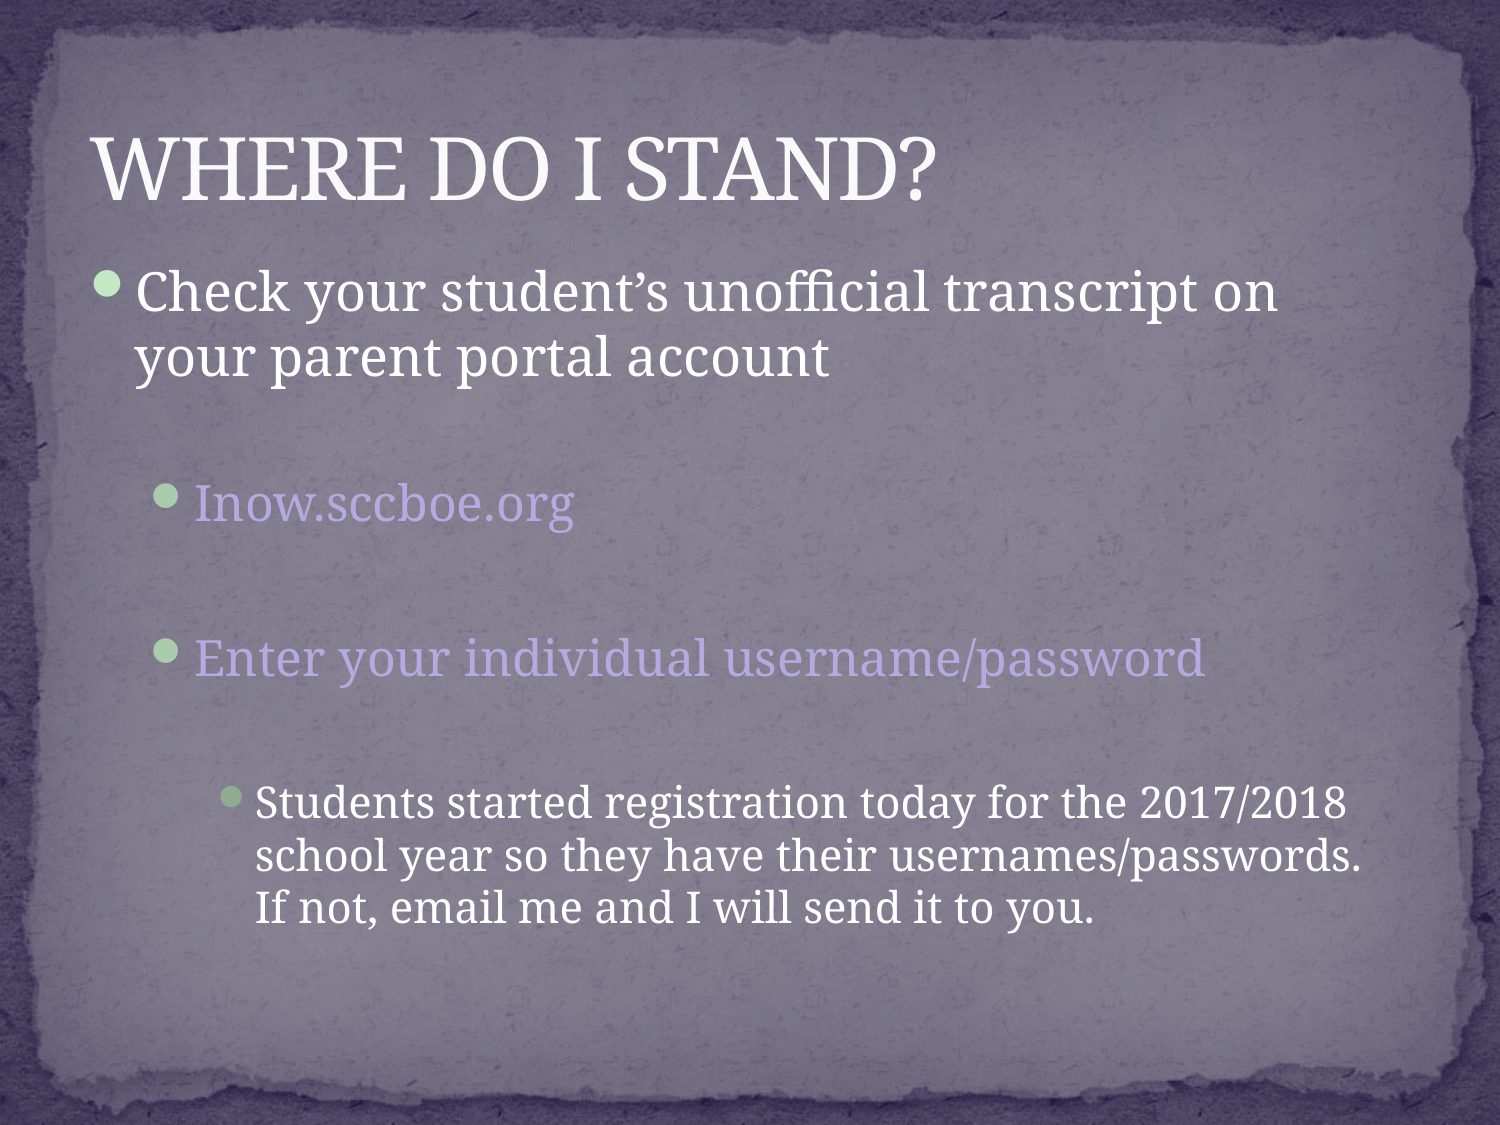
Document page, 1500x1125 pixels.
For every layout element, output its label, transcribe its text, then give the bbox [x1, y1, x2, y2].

title WHERE DO I STAND? [74, 24, 1425, 225]
list Check your student’s unofficial transcript on your parent portal account Inow.sccboe.org Enter your individual username/password Students started registration today for the 2017/2018 school year so they have their usernames/passwords. If not, email me and I will send it to you. [75, 249, 1425, 1000]
